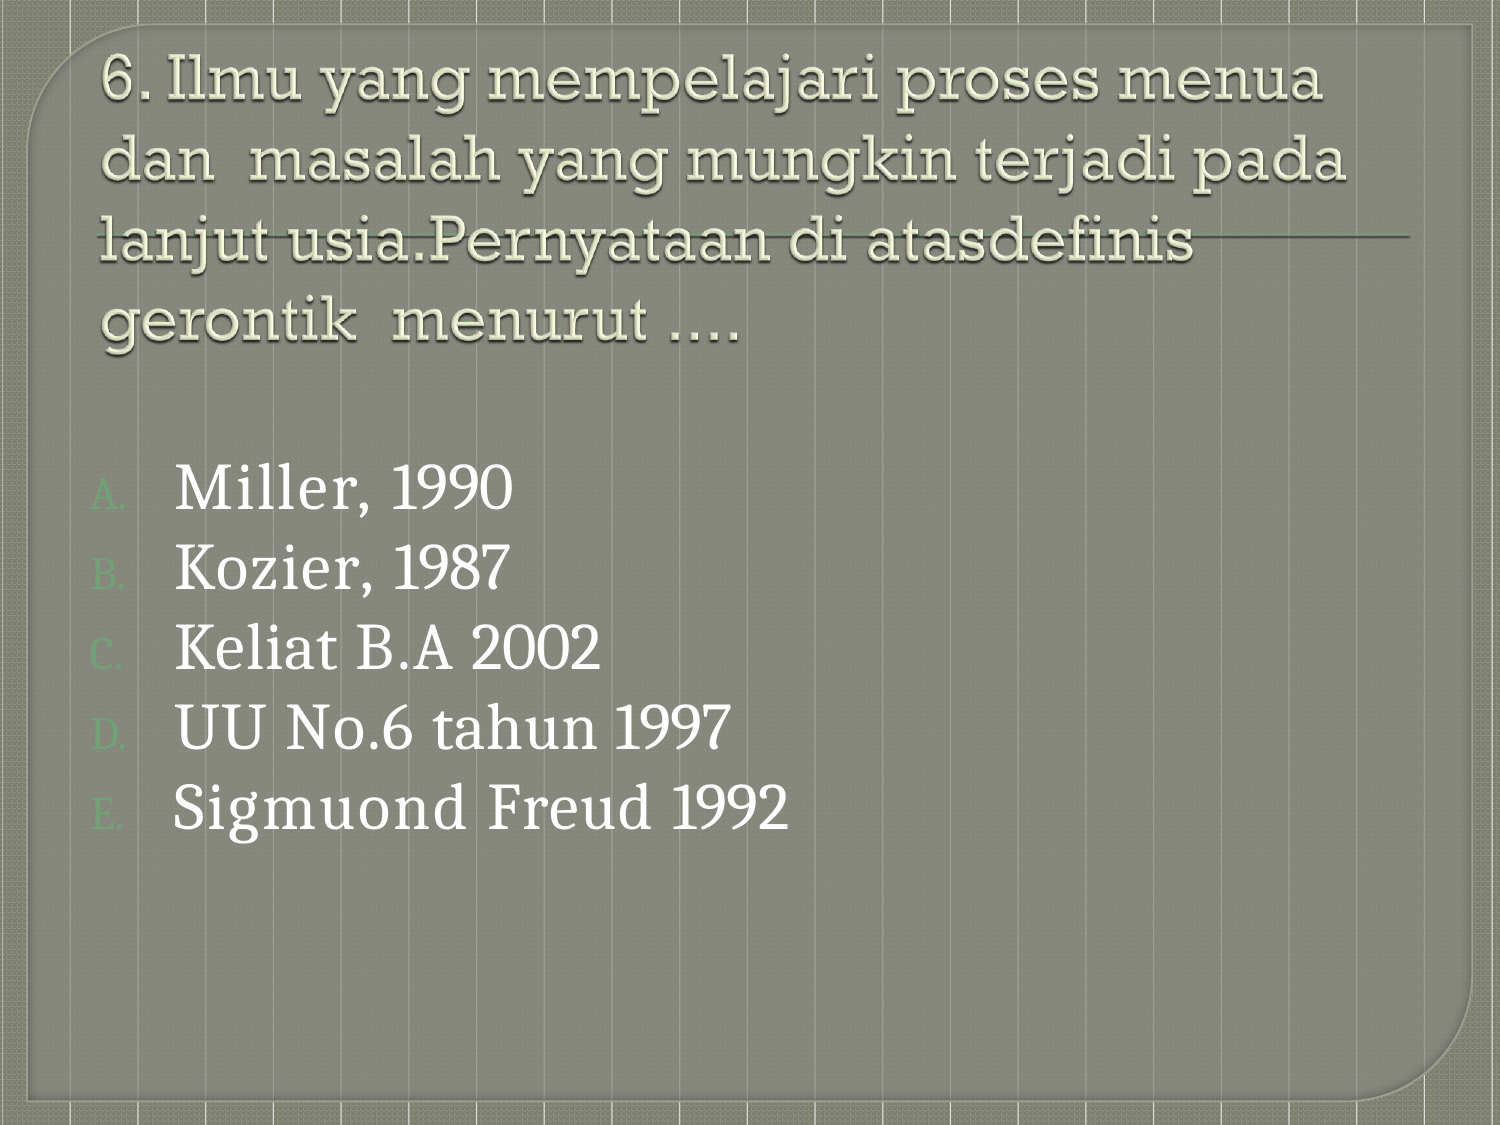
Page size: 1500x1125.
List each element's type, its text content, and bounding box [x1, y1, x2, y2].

text_box Miller, 1990 Kozier, 1987 Keliat B.A 2002 UU No.6 tahun 1997 Sigmuond Freud 1992 [87, 440, 906, 925]
picture [0, 0, 1500, 1125]
